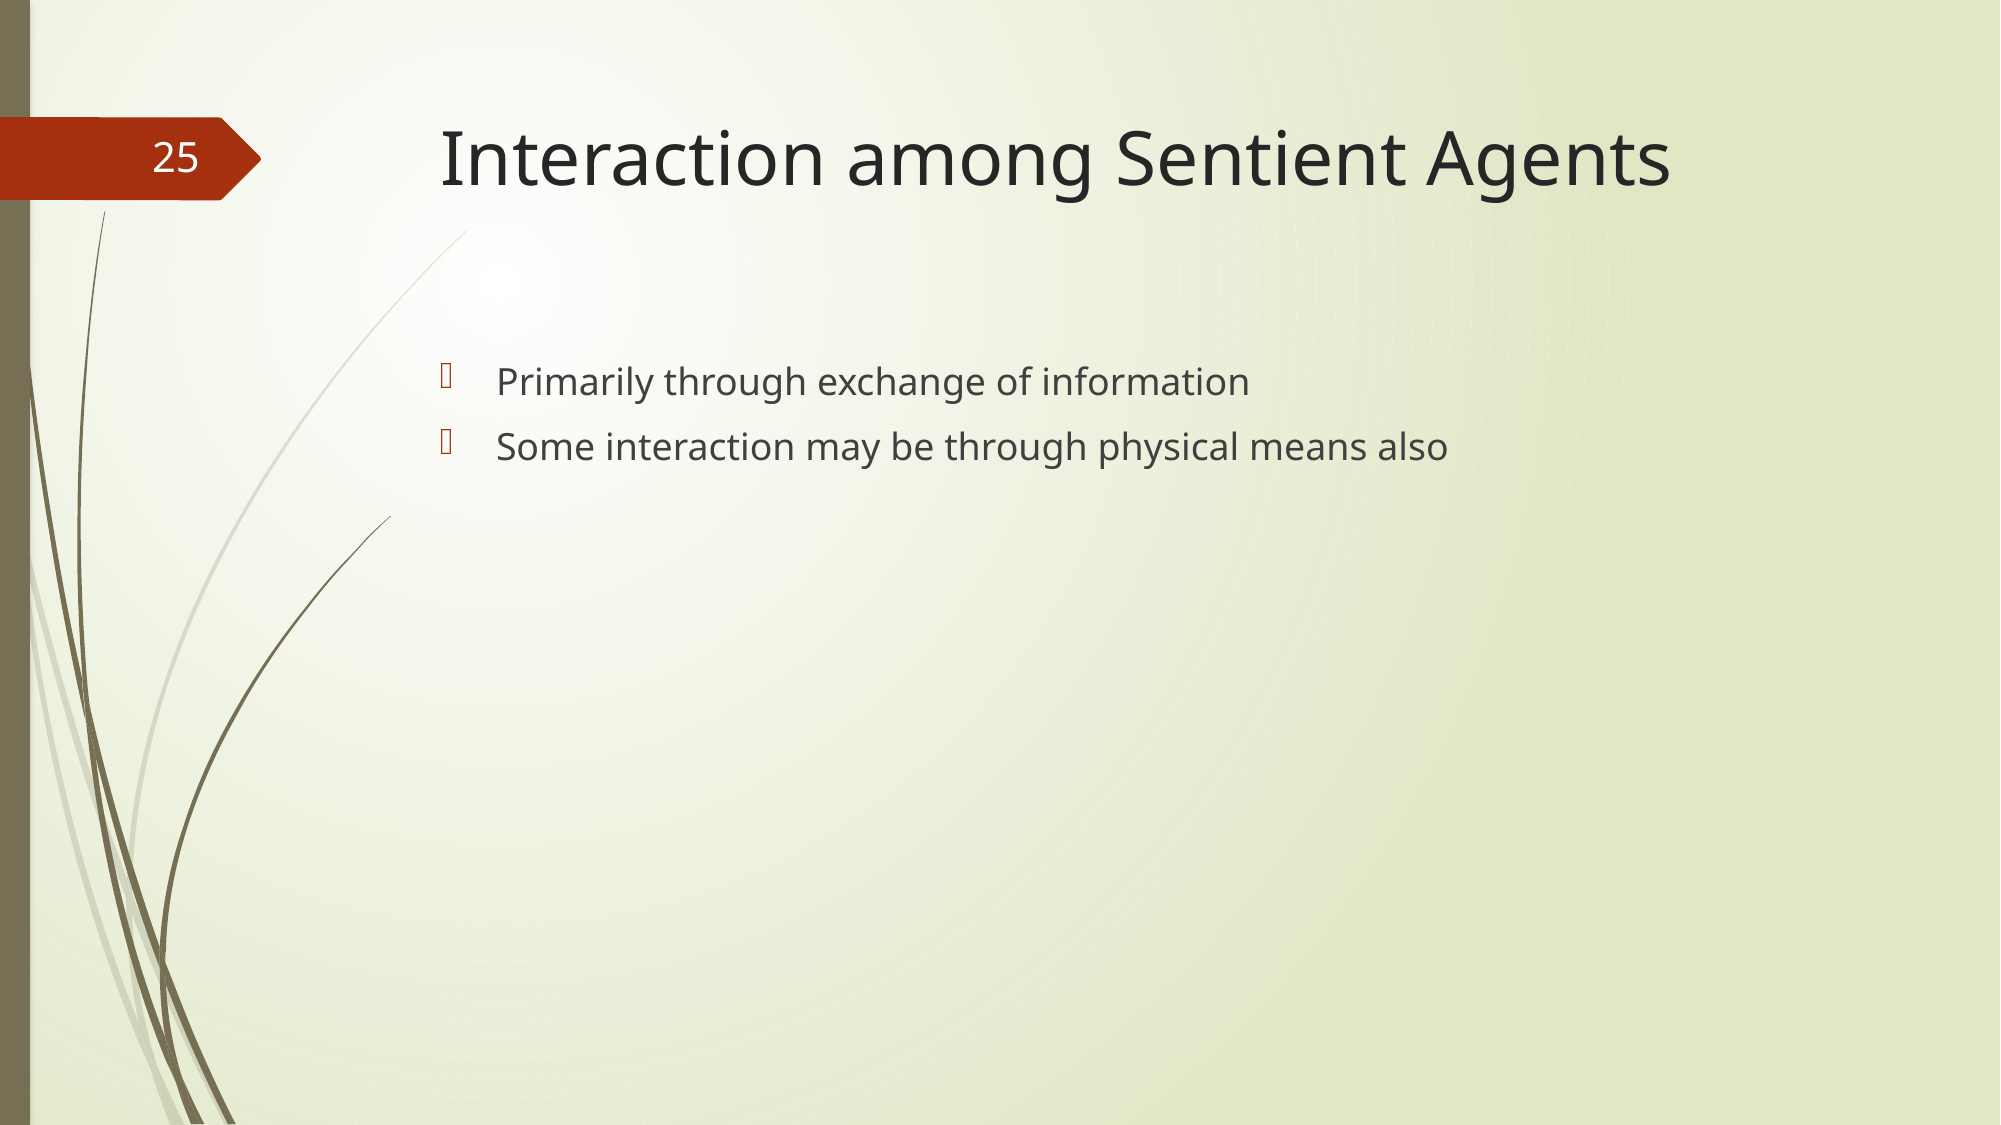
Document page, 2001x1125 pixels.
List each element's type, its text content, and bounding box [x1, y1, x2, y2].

list Primarily through exchange of information Some interaction may be through physical means also [424, 350, 1560, 970]
title Interaction among Sentient Agents [425, 102, 1888, 313]
slide_number 25 [87, 129, 216, 190]
